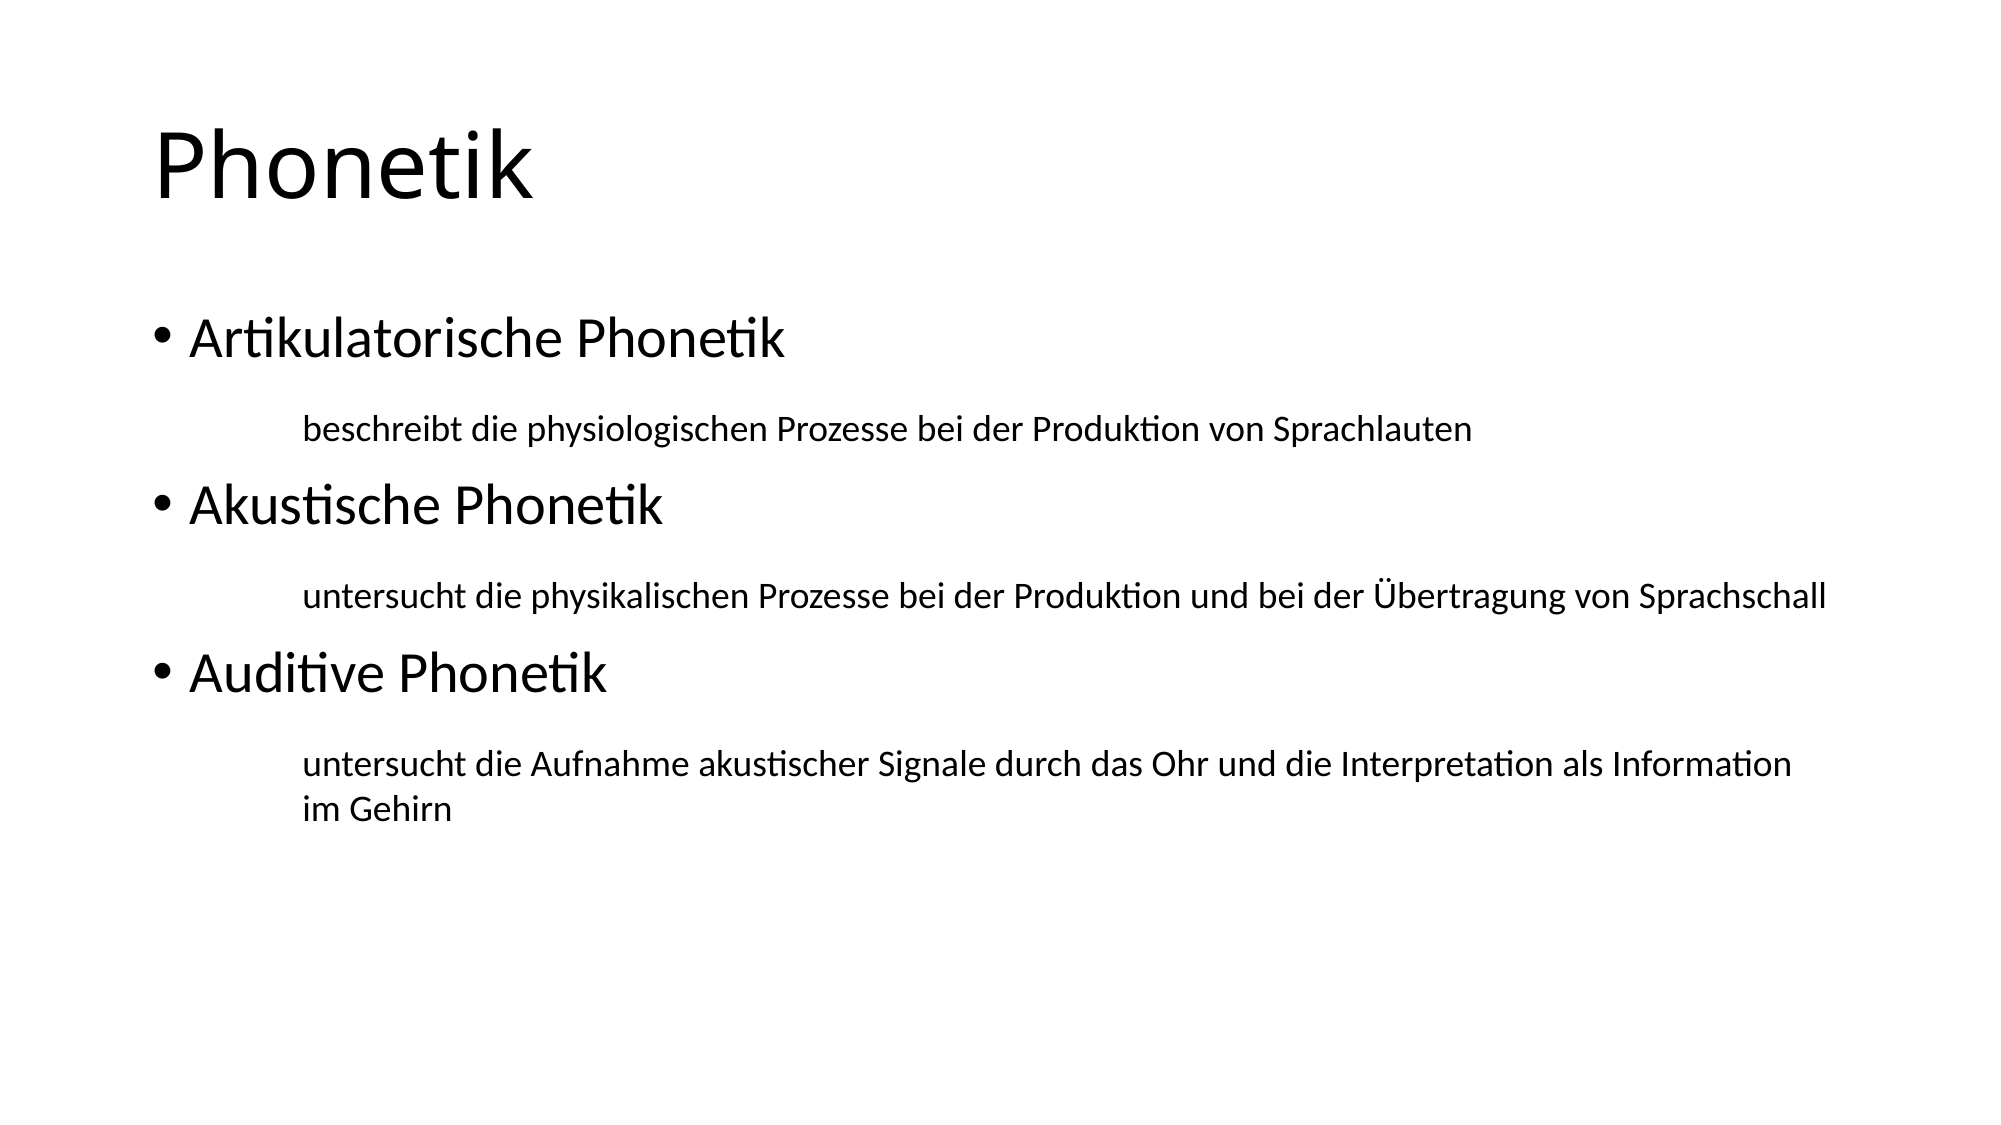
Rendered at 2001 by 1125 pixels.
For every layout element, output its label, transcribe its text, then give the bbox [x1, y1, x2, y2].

list Artikulatorische Phonetik beschreibt die physiologischen Prozesse bei der Produktion von Sprachlauten Akustische Phonetik untersucht die physikalischen Prozesse bei der Produktion und bei der Übertragung von Sprachschall Auditive Phonetik untersucht die Aufnahme akustischer Signale durch das Ohr und die Interpretation als Information im Gehirn [137, 299, 1863, 1014]
title Phonetik [137, 59, 1863, 278]
